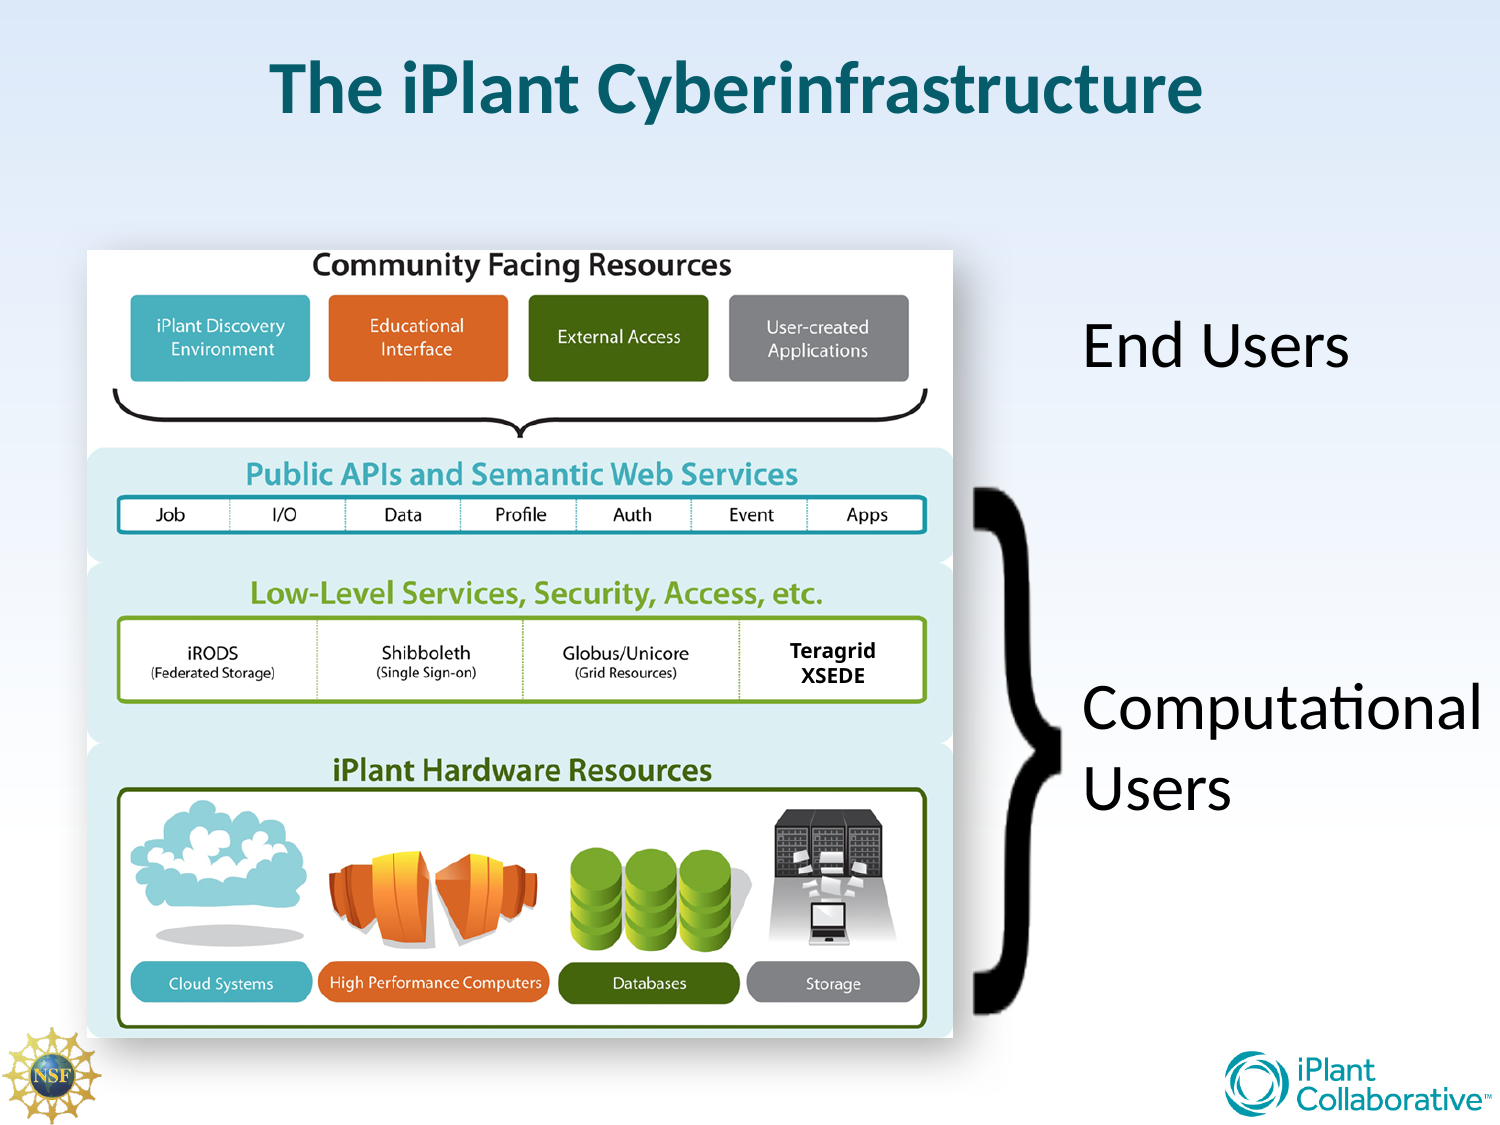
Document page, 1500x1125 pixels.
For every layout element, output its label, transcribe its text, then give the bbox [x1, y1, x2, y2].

picture [949, 412, 1080, 1051]
text_box Computational Users [1084, 663, 1500, 824]
picture [1221, 1048, 1494, 1119]
picture [0, 1023, 106, 1125]
text_box The iPlant Cyberinfrastructure [254, 31, 1221, 137]
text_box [87, 250, 953, 1038]
text_box End Users [1082, 300, 1496, 381]
